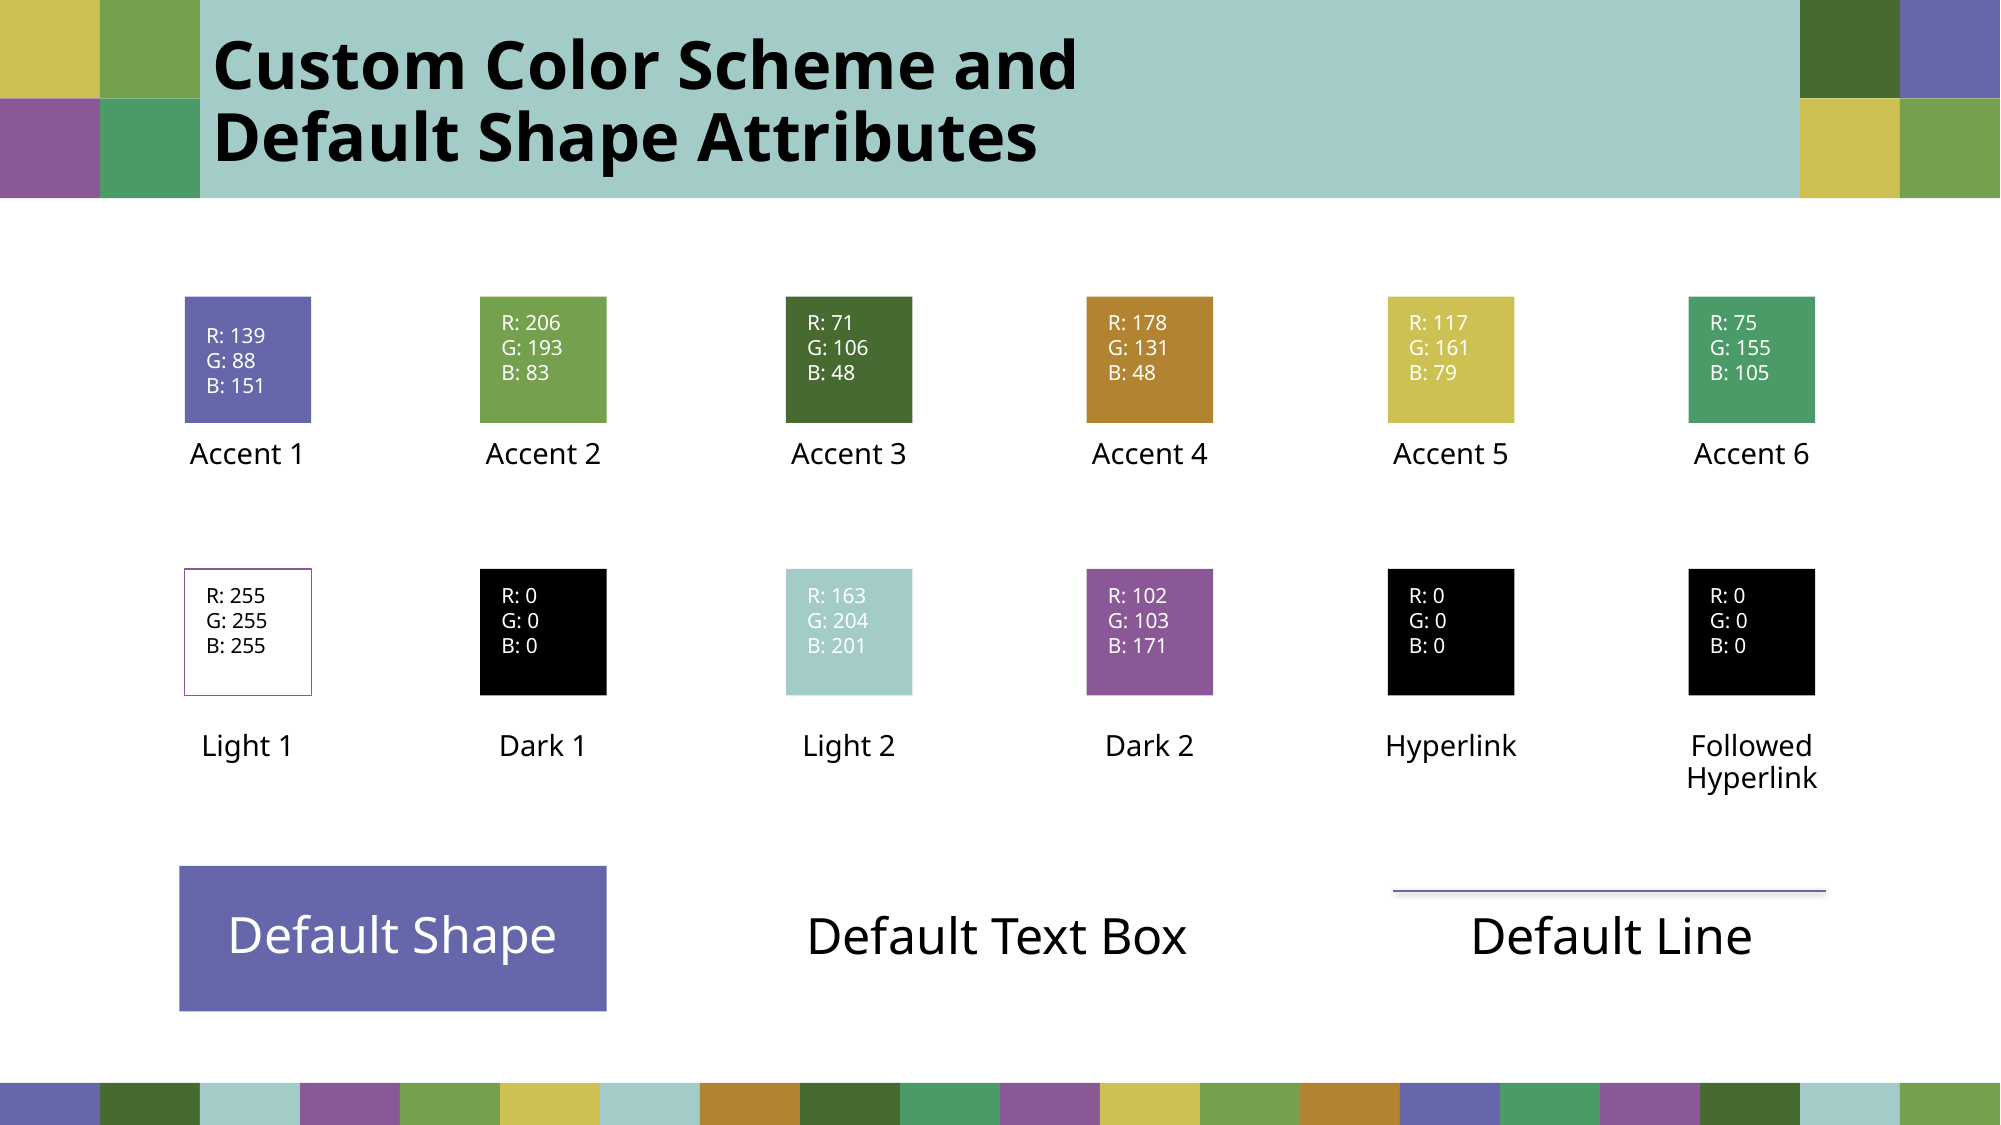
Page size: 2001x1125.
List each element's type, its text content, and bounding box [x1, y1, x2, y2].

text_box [1677, 568, 1826, 800]
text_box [1075, 568, 1224, 800]
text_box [173, 568, 323, 800]
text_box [1377, 568, 1526, 800]
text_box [1392, 890, 1826, 963]
title Custom Color Scheme and Default Shape Attributes [212, 26, 1788, 177]
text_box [775, 568, 924, 800]
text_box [1075, 296, 1224, 509]
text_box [1377, 296, 1526, 509]
text_box Default Text Box [783, 890, 1211, 987]
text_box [775, 296, 924, 509]
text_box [469, 568, 618, 800]
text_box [173, 296, 323, 509]
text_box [469, 296, 618, 509]
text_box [1677, 296, 1826, 509]
text_box Default Shape [177, 864, 609, 1013]
